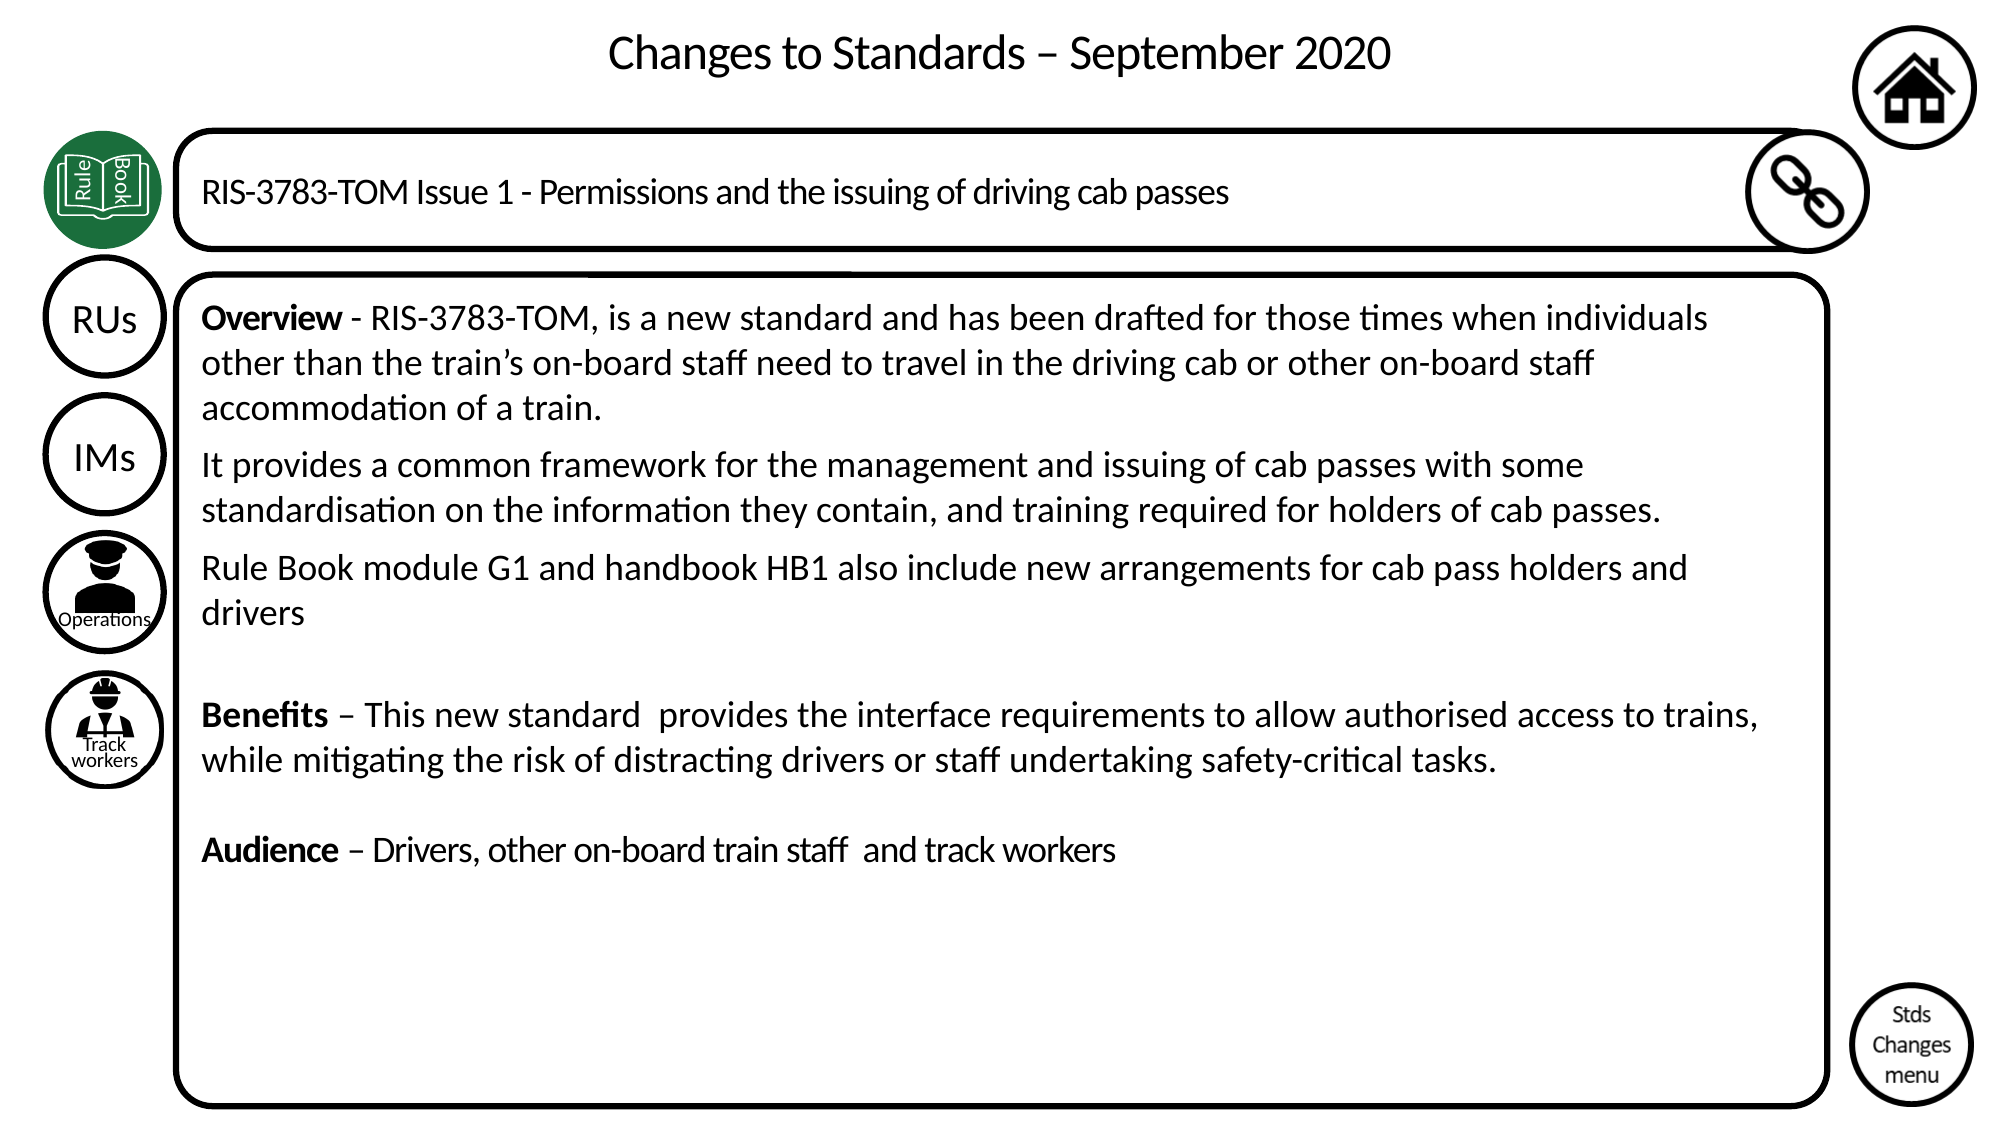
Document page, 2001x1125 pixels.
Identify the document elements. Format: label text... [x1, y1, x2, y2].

text_box RIS-3783-TOM Issue 1 - Permissions and the issuing of driving cab passes [175, 129, 1745, 251]
picture [1745, 25, 1977, 254]
text_box IMs [44, 394, 165, 515]
text_box Overview - RIS-3783-TOM, is a new standard and has been drafted for those times when individuals other than the train’s on-board staff need to travel in the driving cab or other on-board staff accommodation of a train. It provides a common framework for the management and issuing of cab passes with some standardisation on the information they contain, and training required for holders of cab passes. Rule Book module G1 and handbook HB1 also include new arrangements for cab pass holders and drivers Benefits – This new standard provides the interface requirements to allow authorised access to trains, while mitigating the risk of distracting drivers or staff undertaking safety-critical tasks. Audience – Drivers, other on-board train staff and track workers [174, 273, 1829, 1108]
text_box RUs [44, 256, 165, 377]
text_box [41, 533, 168, 652]
picture [1849, 982, 1974, 1107]
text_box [23, 670, 186, 789]
text_box Changes to Standards – September 2020 [394, 0, 1606, 100]
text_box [43, 130, 162, 249]
